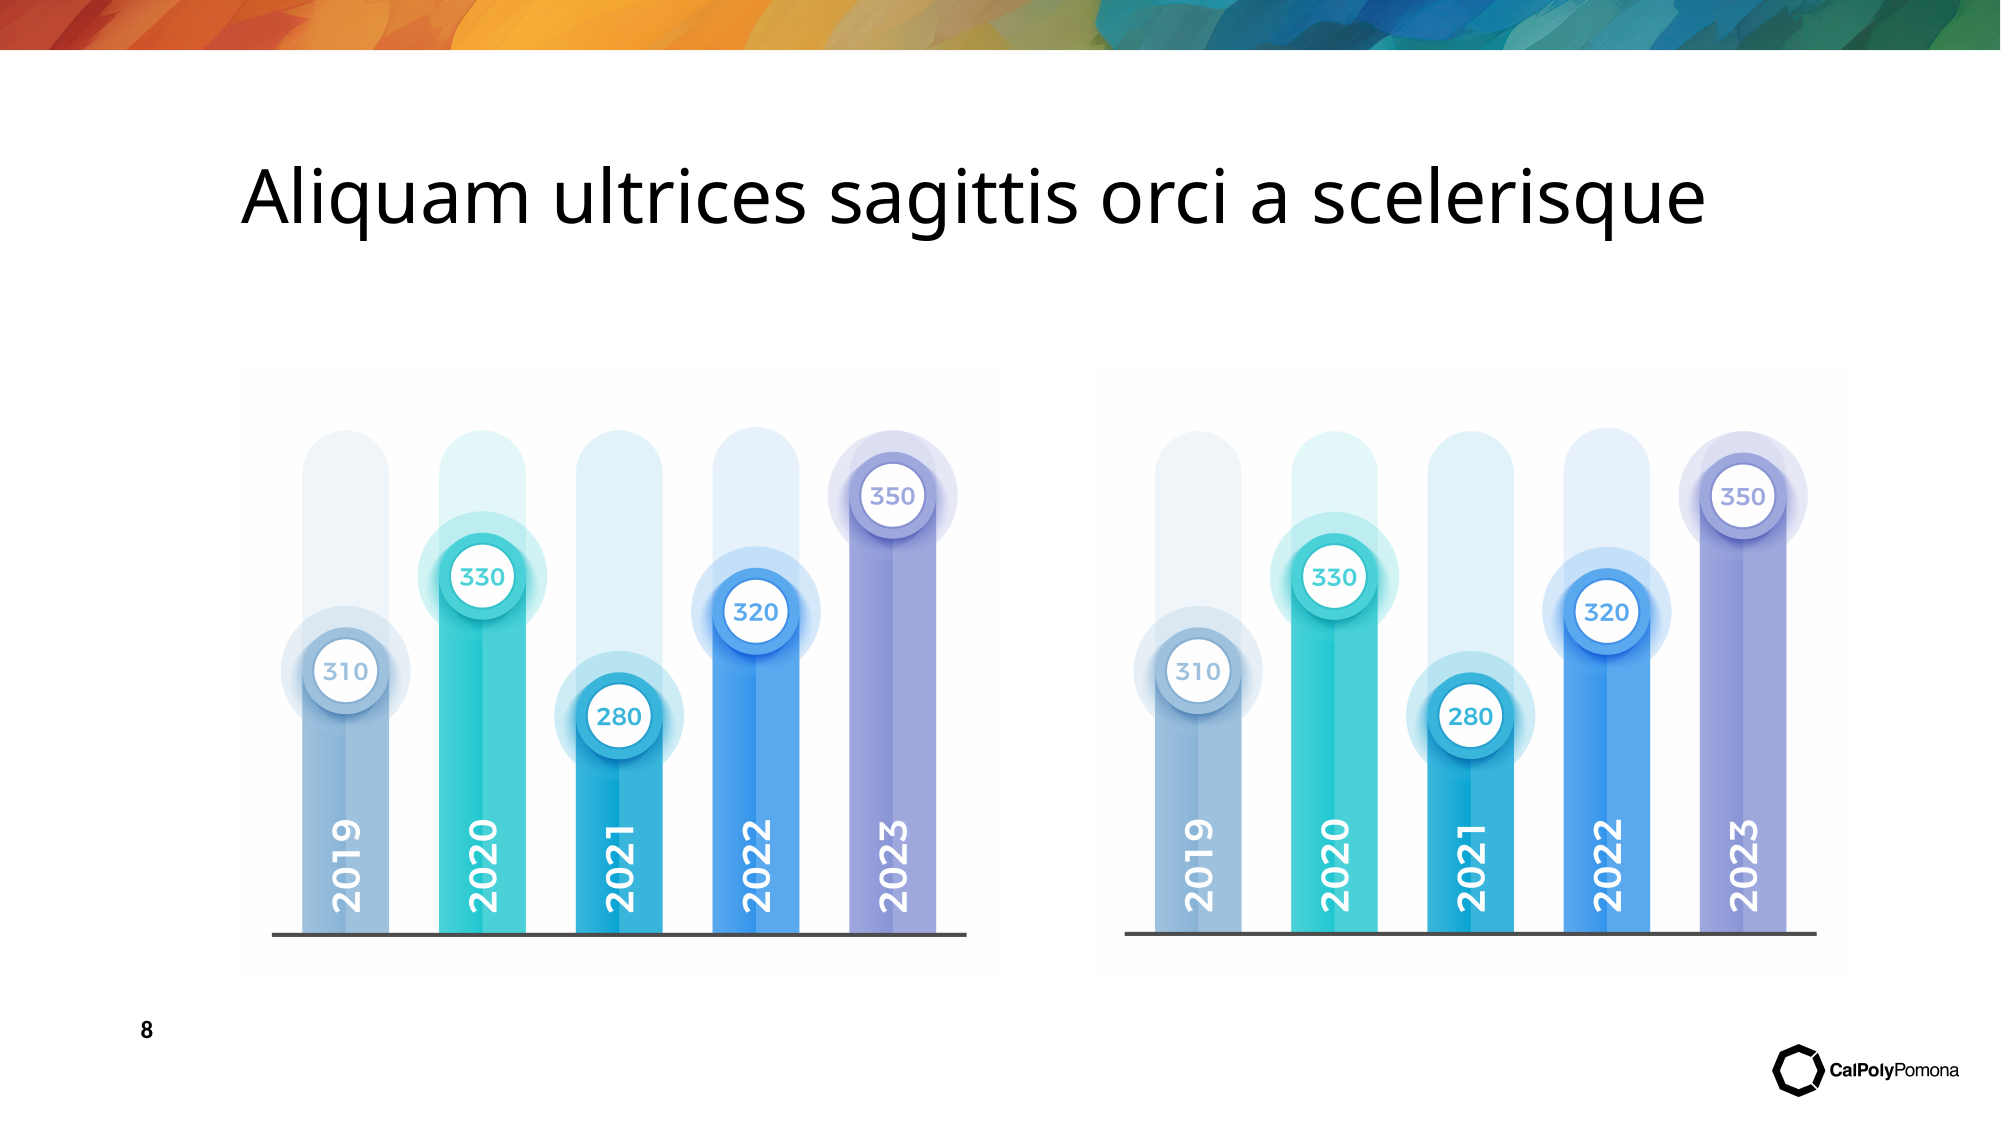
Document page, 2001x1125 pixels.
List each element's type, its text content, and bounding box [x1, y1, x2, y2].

title Aliquam ultrices sagittis orci a scelerisque [240, 82, 1850, 317]
picture [0, 0, 2001, 1125]
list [240, 370, 1000, 981]
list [1093, 371, 1850, 979]
slide_number 8 [67, 975, 227, 1082]
